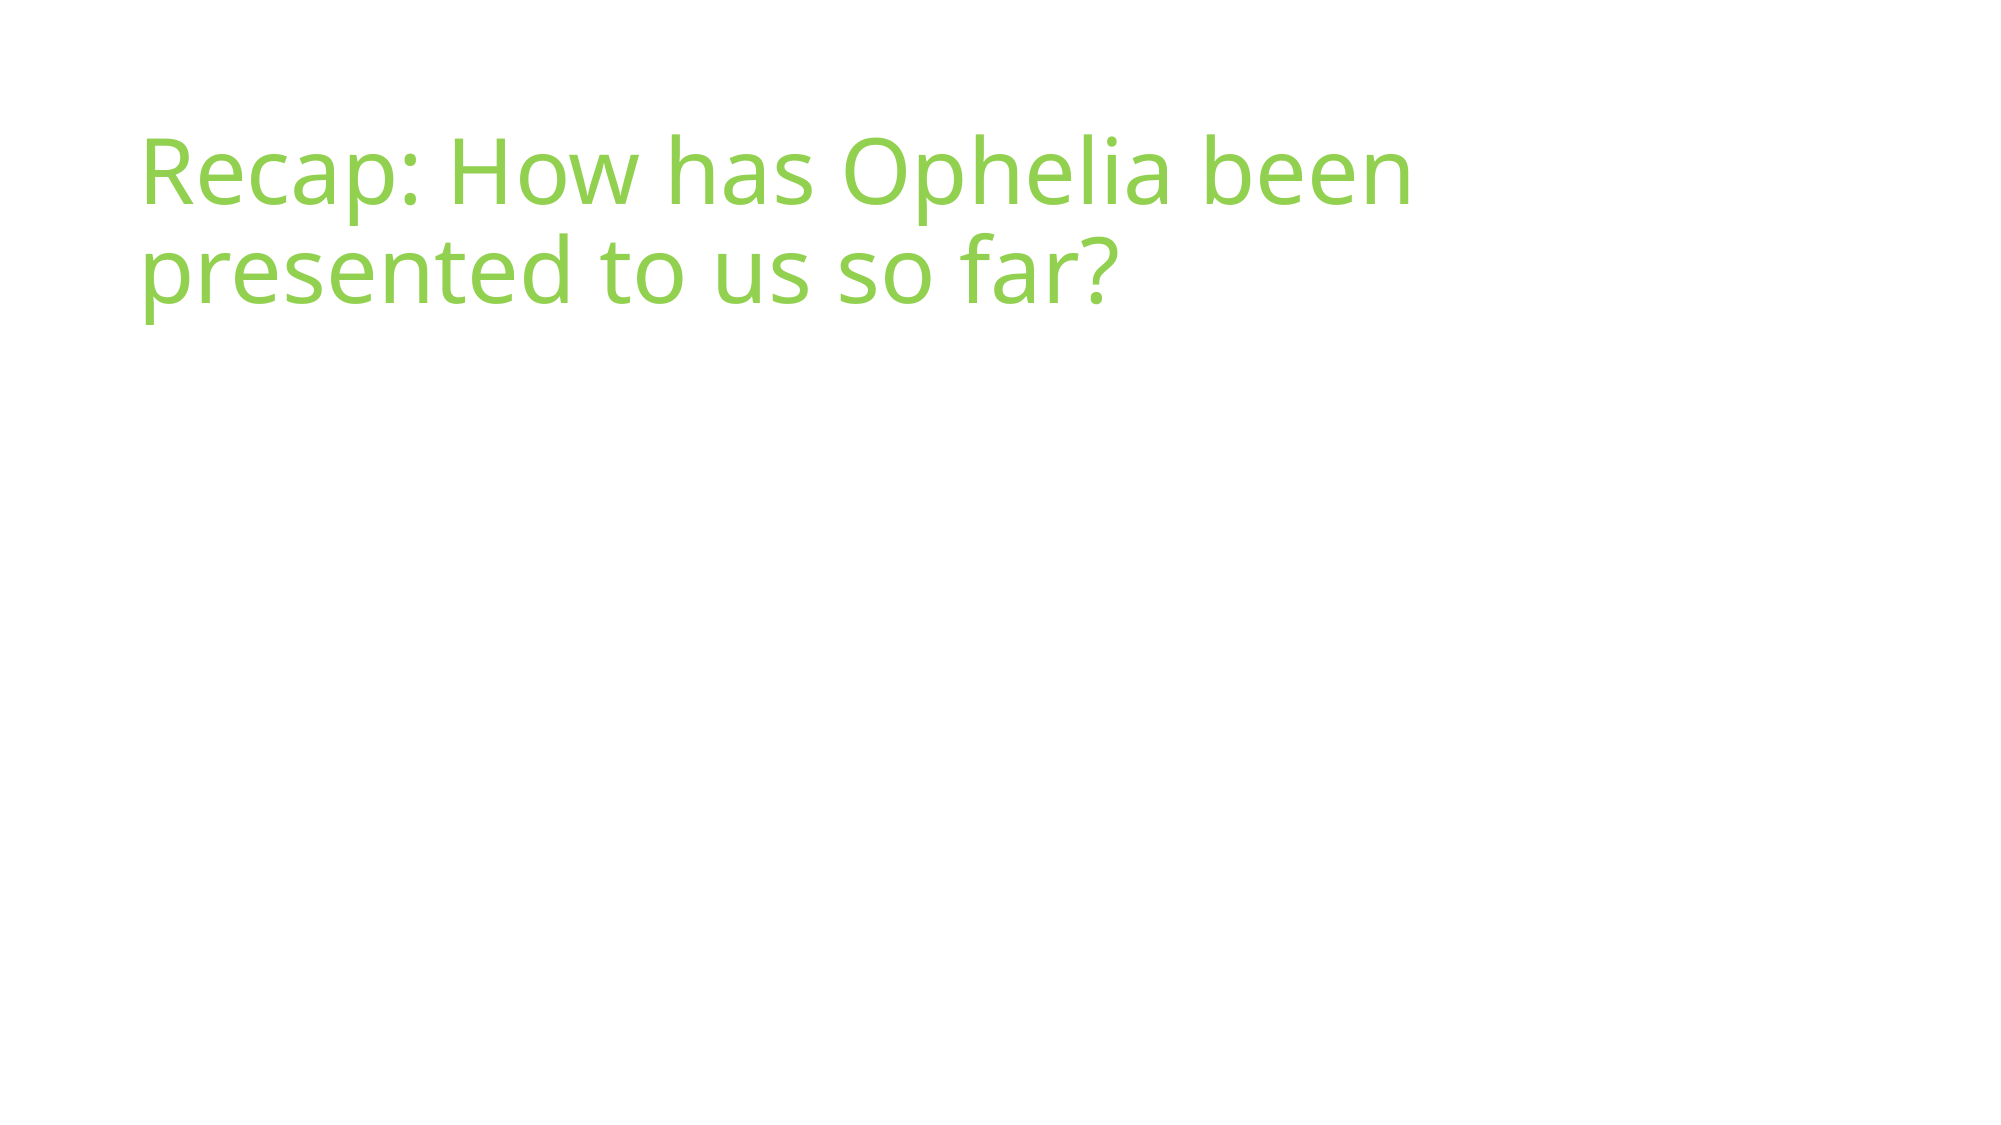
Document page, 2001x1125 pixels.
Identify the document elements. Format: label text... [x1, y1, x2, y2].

list [40, 223, 1849, 944]
title Recap: How has Ophelia been presented to us so far? [123, 115, 1849, 223]
